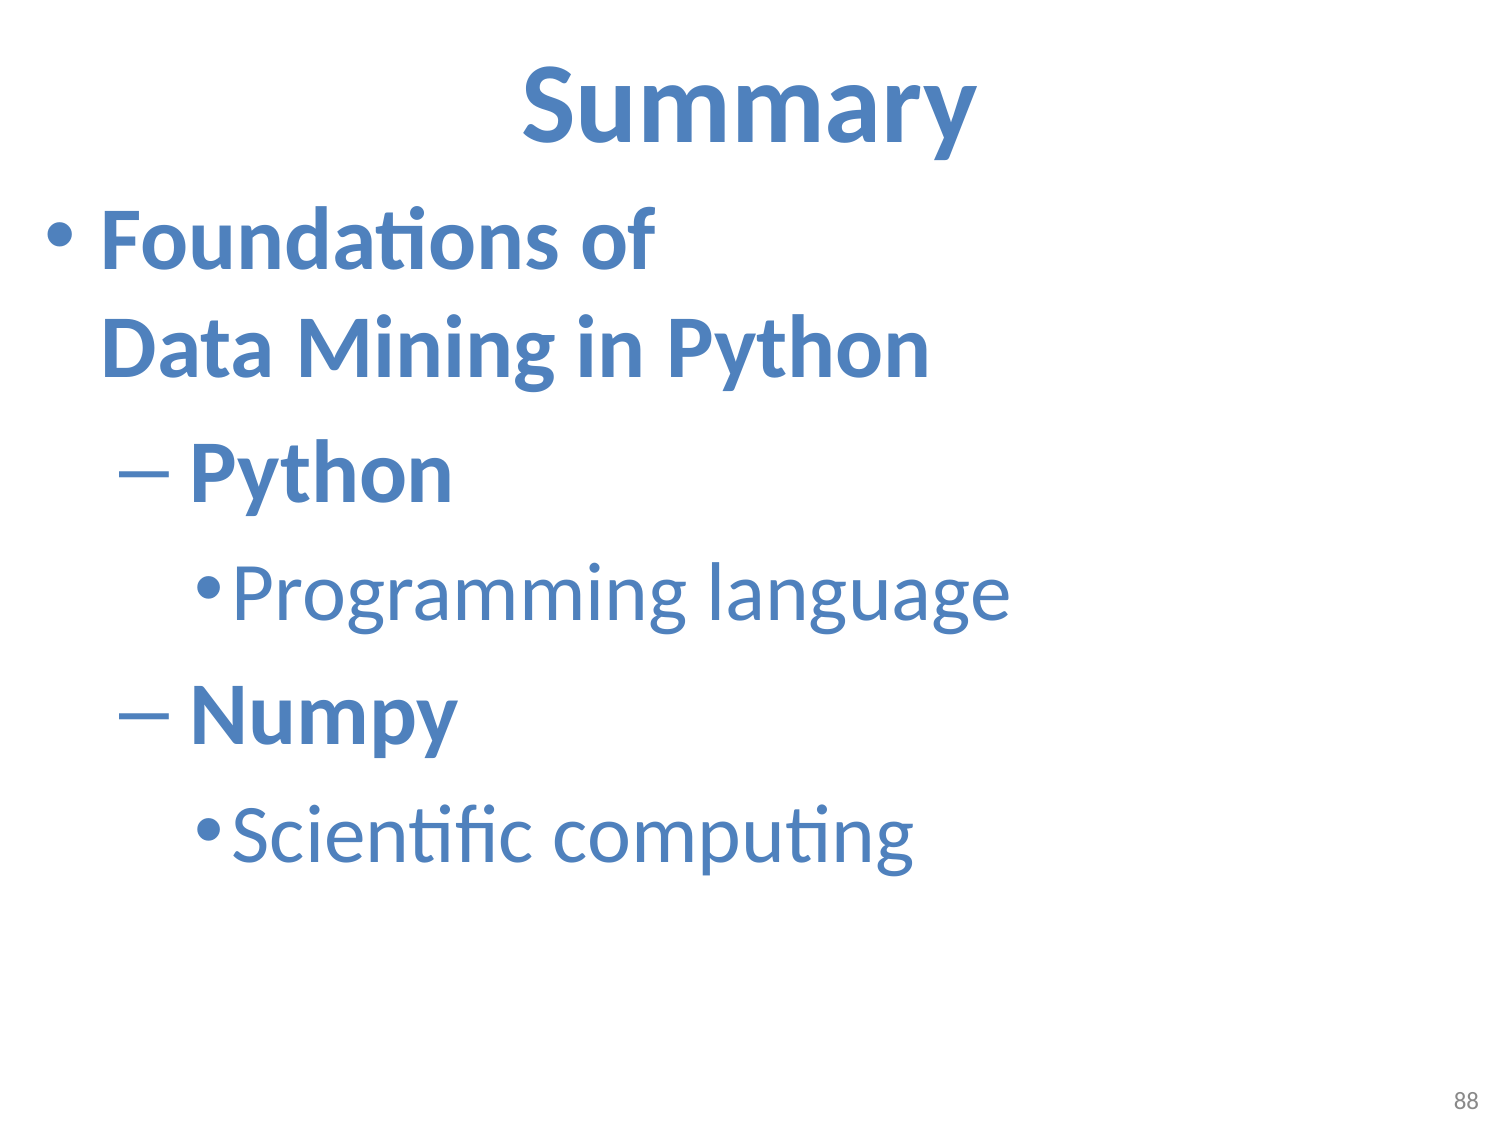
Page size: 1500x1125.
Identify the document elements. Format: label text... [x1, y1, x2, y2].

list Foundations of Data Mining in Python Python Programming language Numpy Scientific computing [29, 172, 1483, 1072]
slide_number 88 [1144, 1069, 1495, 1125]
title Summary [75, 19, 1425, 172]
